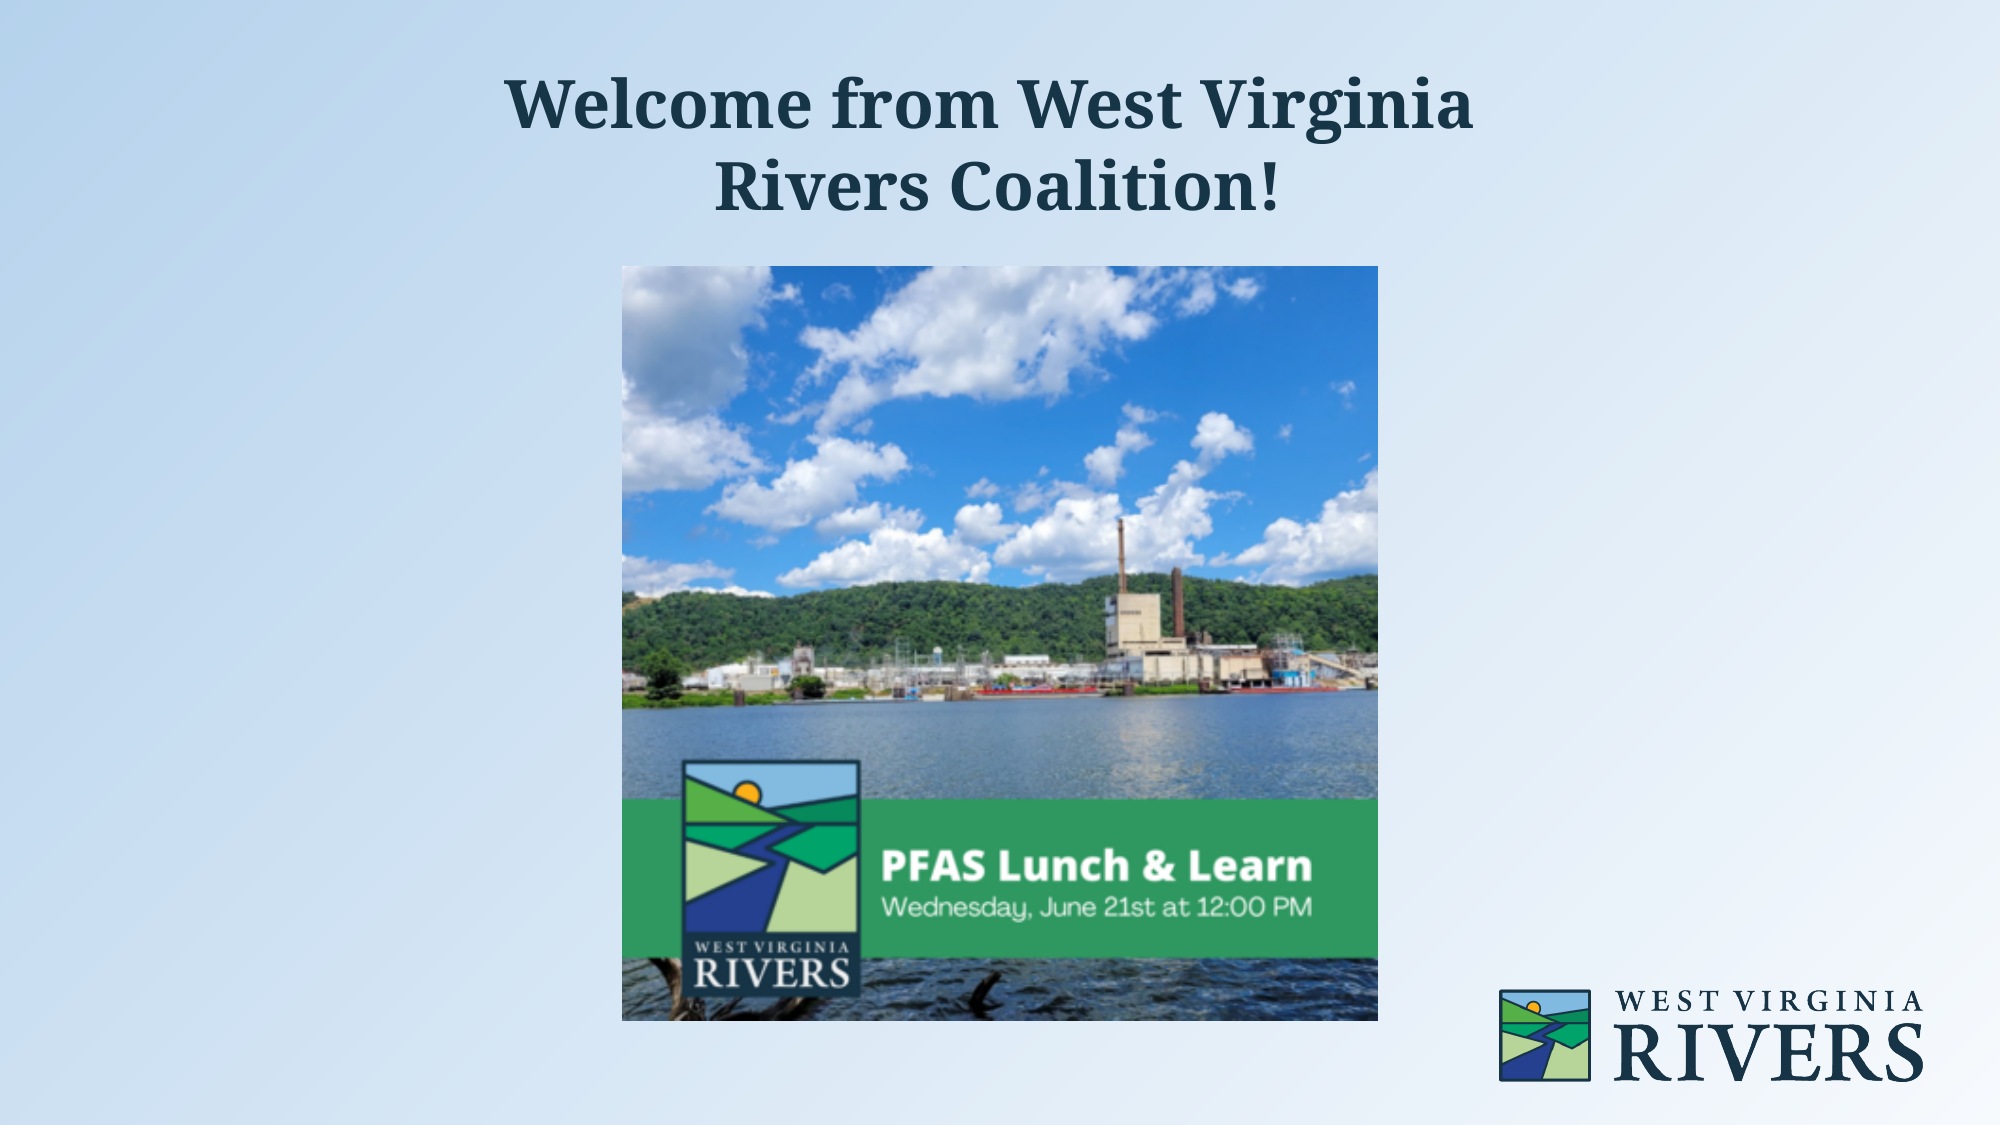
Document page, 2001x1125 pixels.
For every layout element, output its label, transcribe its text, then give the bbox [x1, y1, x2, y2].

title Welcome from West Virginia Rivers Coalition! [129, 52, 1870, 235]
picture [1499, 989, 1923, 1082]
picture [621, 266, 1379, 1021]
